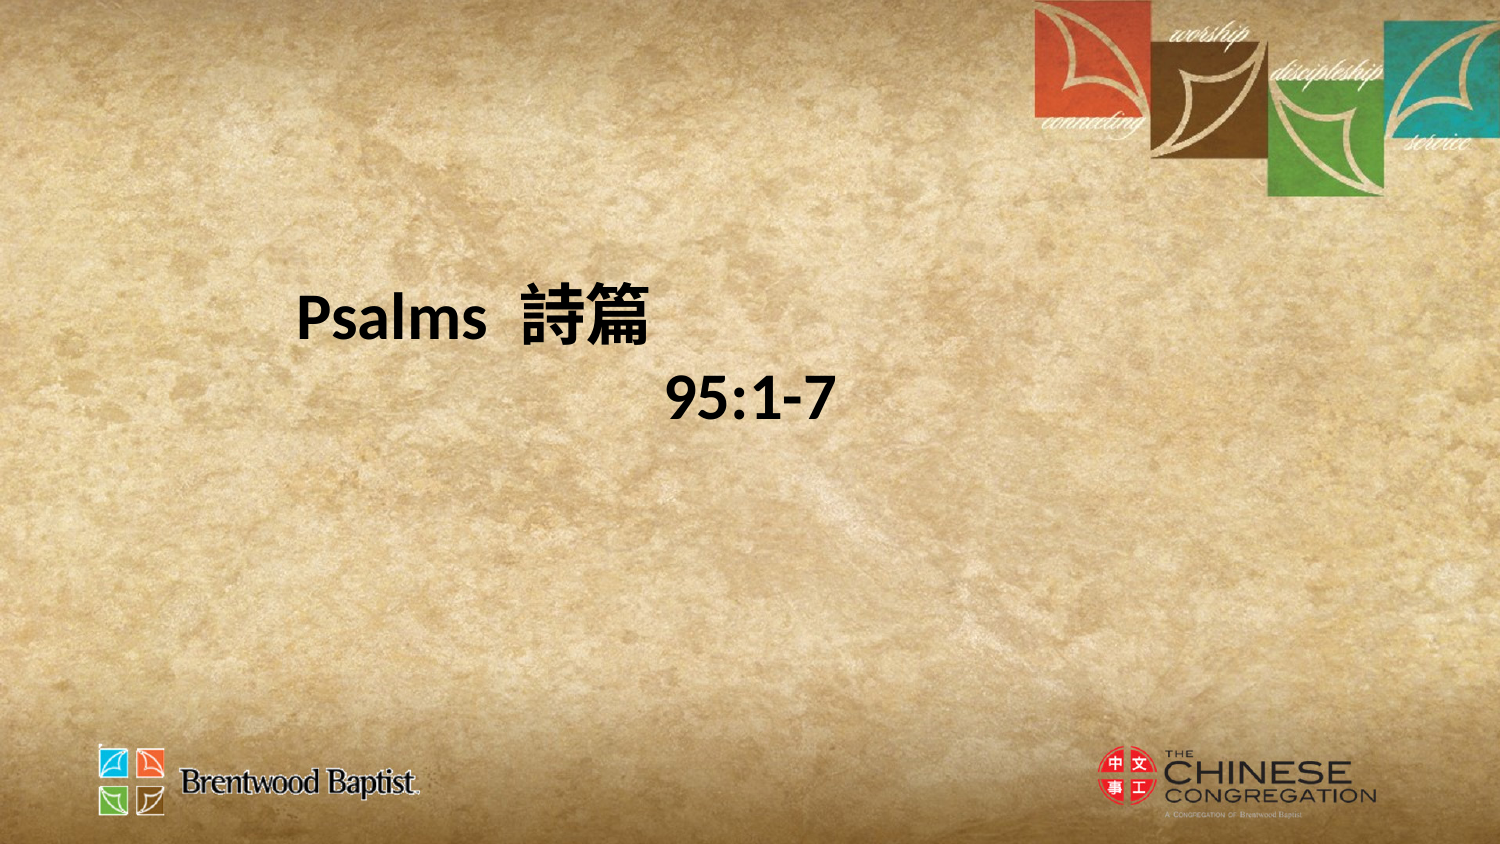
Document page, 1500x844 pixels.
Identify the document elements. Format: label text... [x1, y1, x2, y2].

text_box Psalms 詩篇 95:1-7 [281, 265, 1219, 441]
picture [0, 0, 1500, 844]
